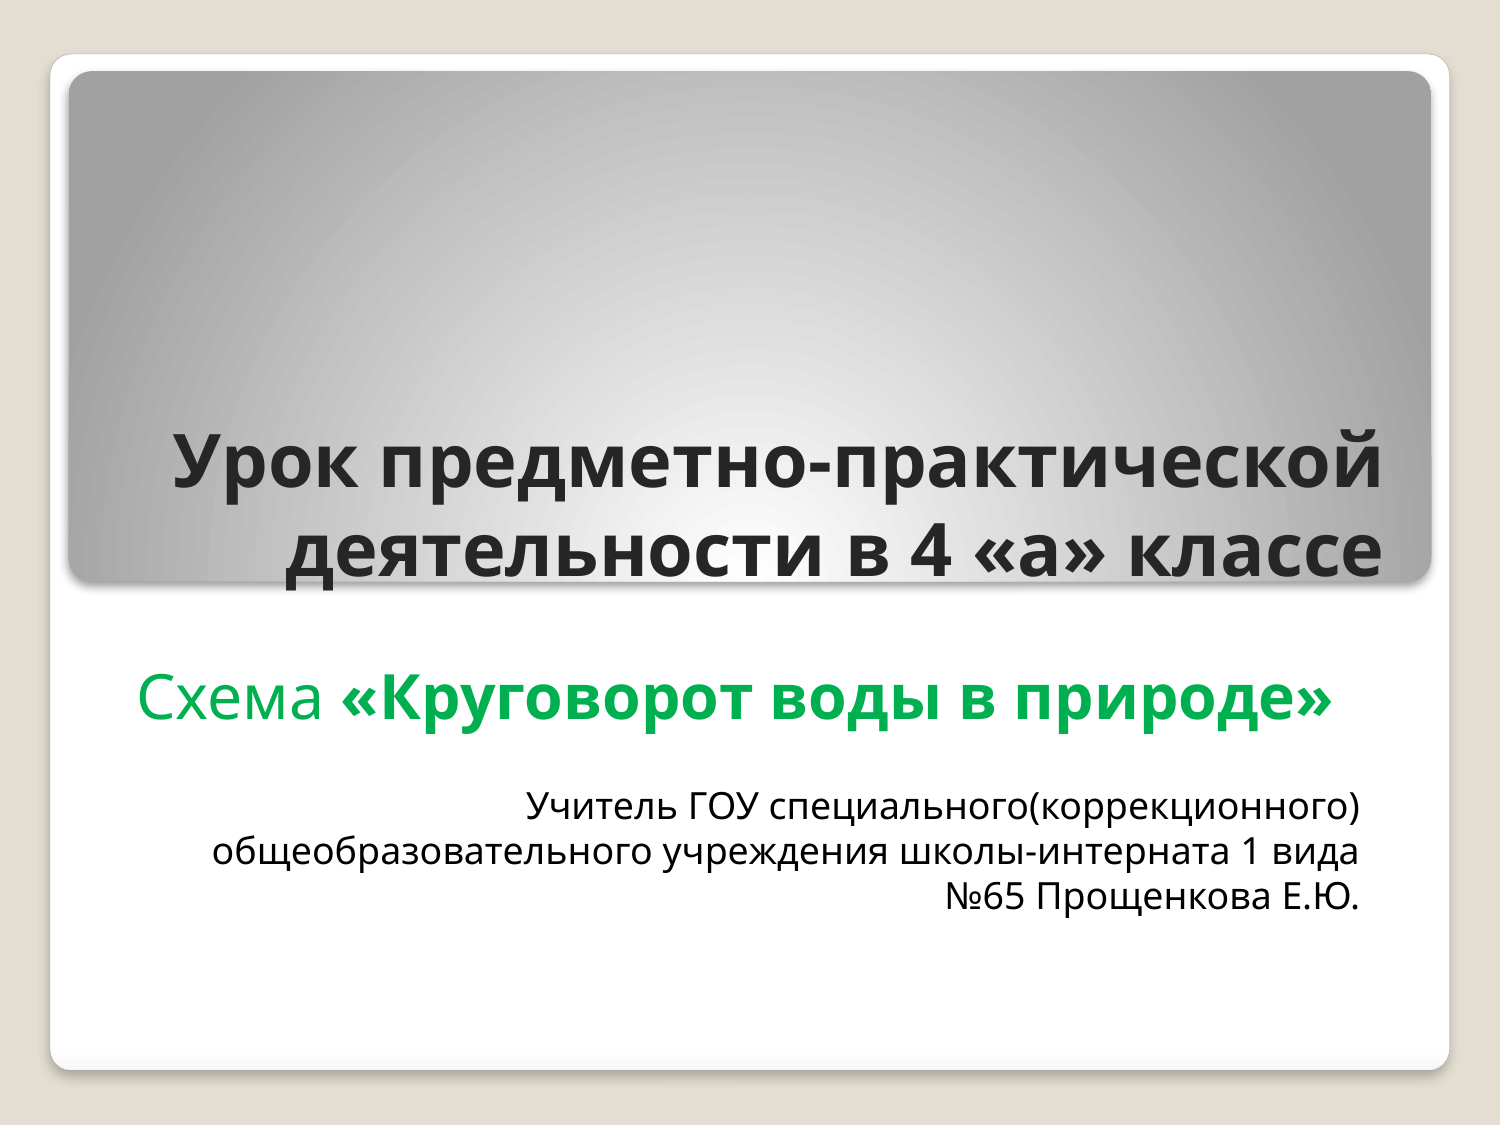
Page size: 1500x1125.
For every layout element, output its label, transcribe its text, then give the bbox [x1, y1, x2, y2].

subtitle Схема «Круговорот воды в природе» Учитель ГОУ специального(коррекционного) общеобразовательного учреждения школы-интерната 1 вида №65 Прощенкова Е.Ю. [100, 656, 1376, 1000]
title Урок предметно-практической деятельности в 4 «а» классе [118, 298, 1394, 599]
